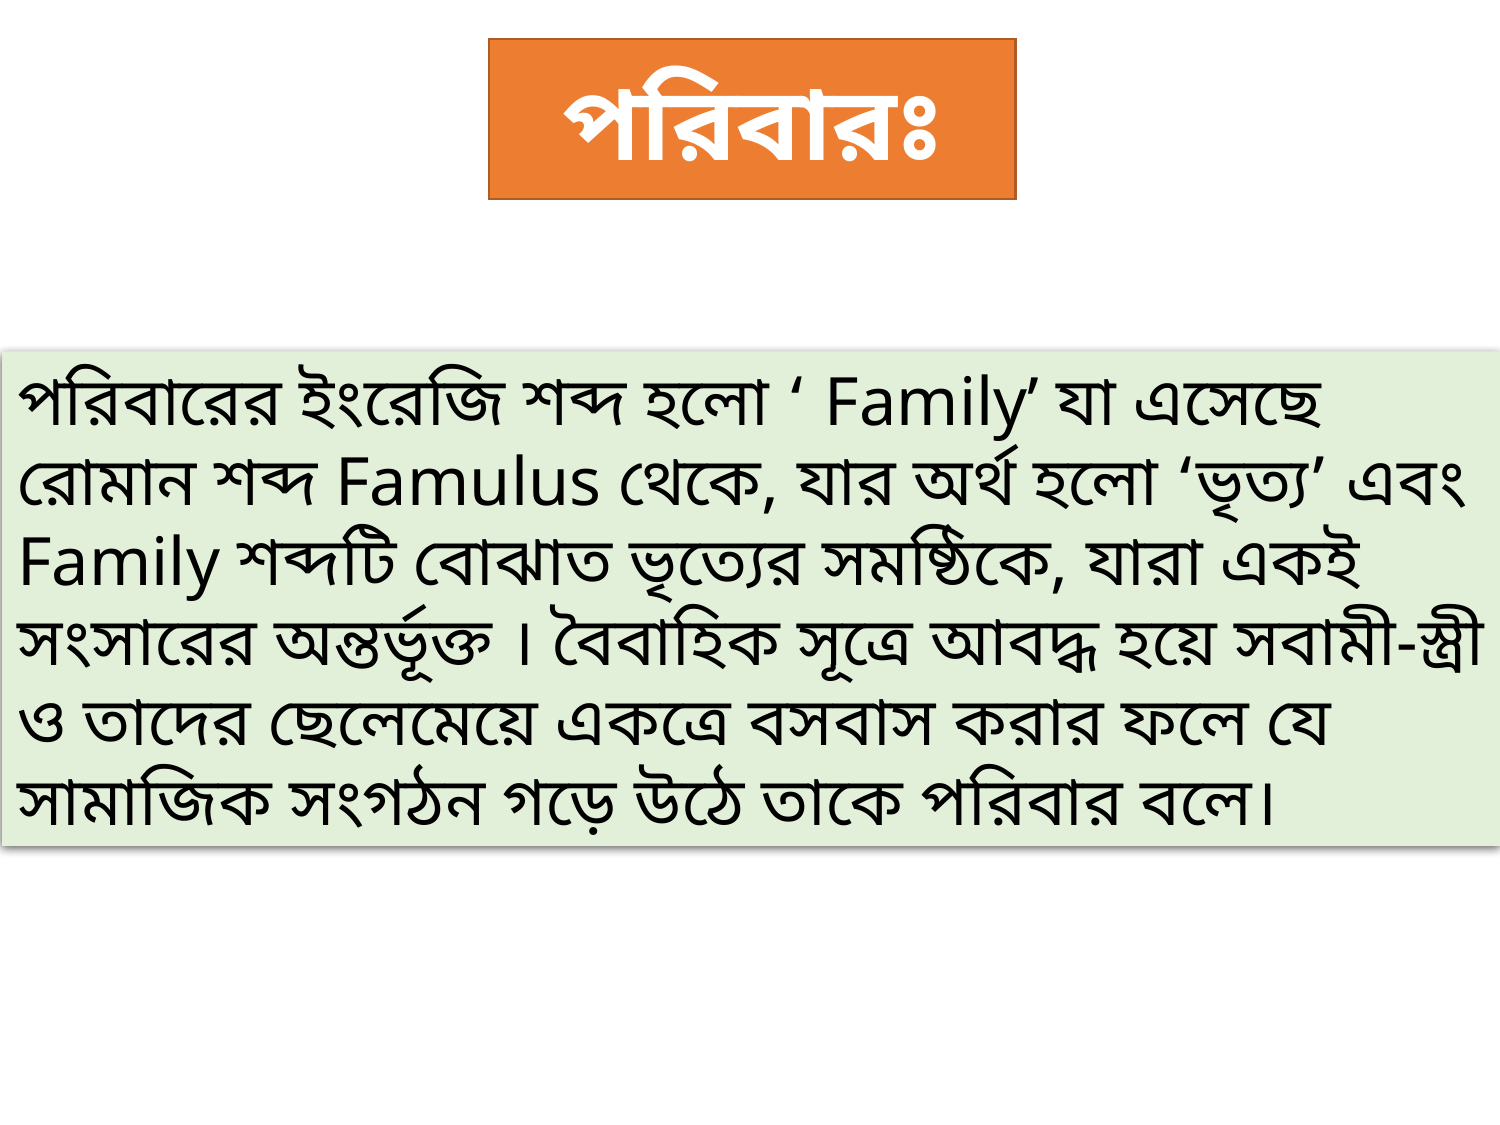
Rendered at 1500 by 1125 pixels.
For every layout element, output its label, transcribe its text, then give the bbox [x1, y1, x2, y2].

text_box পরিবারের ইংরেজি শব্দ হলো ‘ Family’ যা এসেছে রোমান শব্দ Famulus থেকে, যার অর্থ হলো ‘ভৃত্য’ এবং Family শব্দটি বোঝাত ভৃত্যের সমষ্ঠিকে, যারা একই সংসারের অন্তর্ভূক্ত । বৈবাহিক সূত্রে আবদ্ধ হয়ে সবামী-স্ত্রী ও তাদের ছেলেমেয়ে একত্রে বসবাস করার ফলে যে সামাজিক সংগঠন গড়ে উঠে তাকে পরিবার বলে। [2, 351, 1500, 846]
text_box পরিবারঃ [488, 38, 1017, 200]
